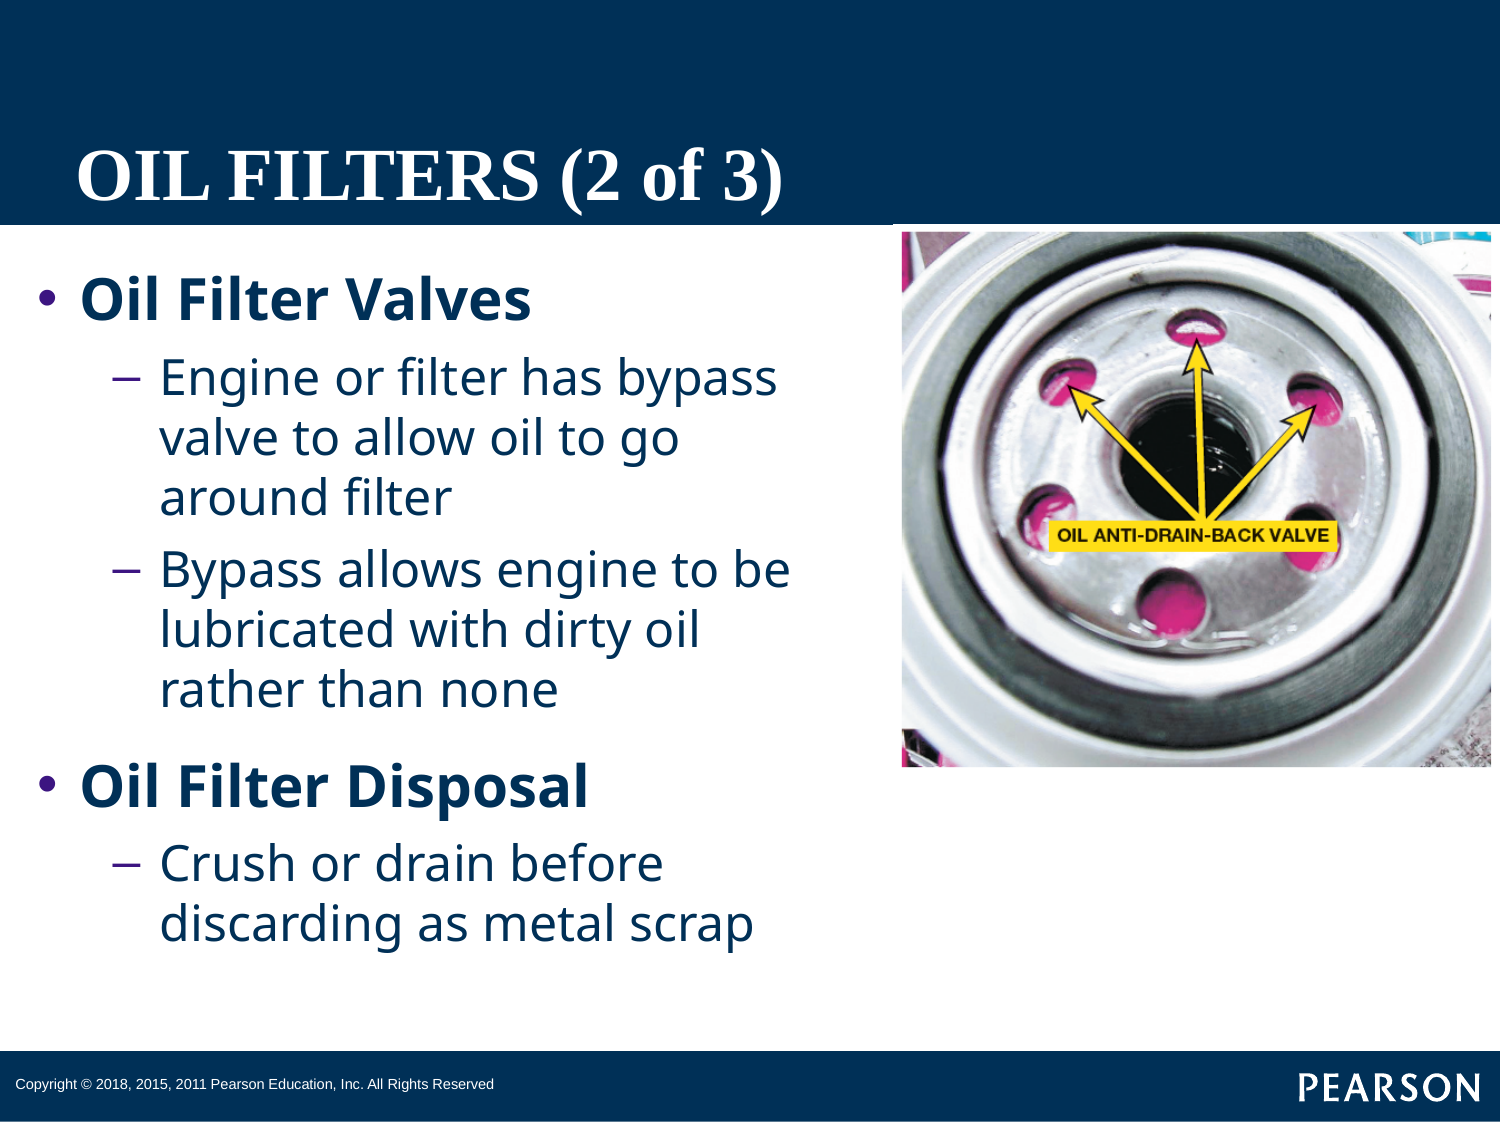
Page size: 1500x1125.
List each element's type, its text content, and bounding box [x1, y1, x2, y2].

picture [893, 224, 1500, 775]
title OIL FILTERS (2 of 3) [75, 35, 1425, 216]
list Oil Filter Valves Engine or filter has bypass valve to allow oil to go around filter Bypass allows engine to be lubricated with dirty oil rather than none Oil Filter Disposal Crush or drain before discarding as metal scrap [37, 262, 813, 1005]
